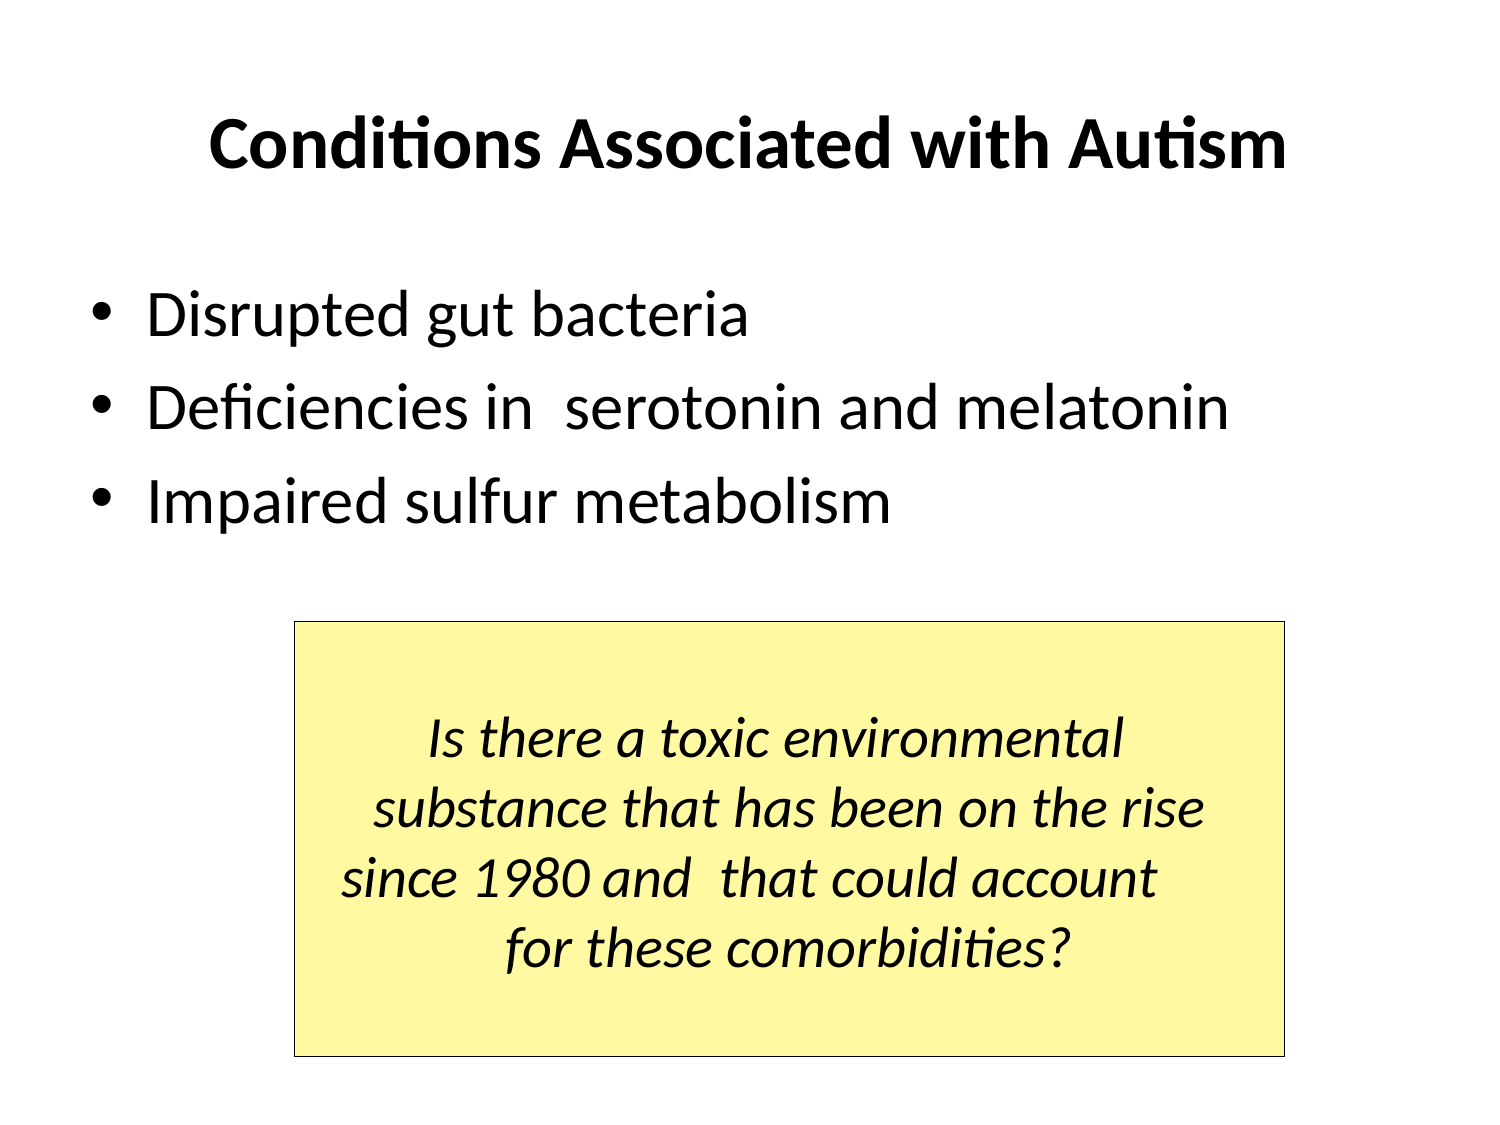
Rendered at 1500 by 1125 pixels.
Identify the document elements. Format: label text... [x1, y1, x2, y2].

title Conditions Associated with Autism [75, 45, 1425, 233]
list Disrupted gut bacteria Deficiencies in serotonin and melatonin Impaired sulfur metabolism [75, 262, 1425, 1005]
text_box Is there a toxic environmental substance that has been on the rise since 1980 and that could account for these comorbidities? [294, 621, 1285, 1057]
